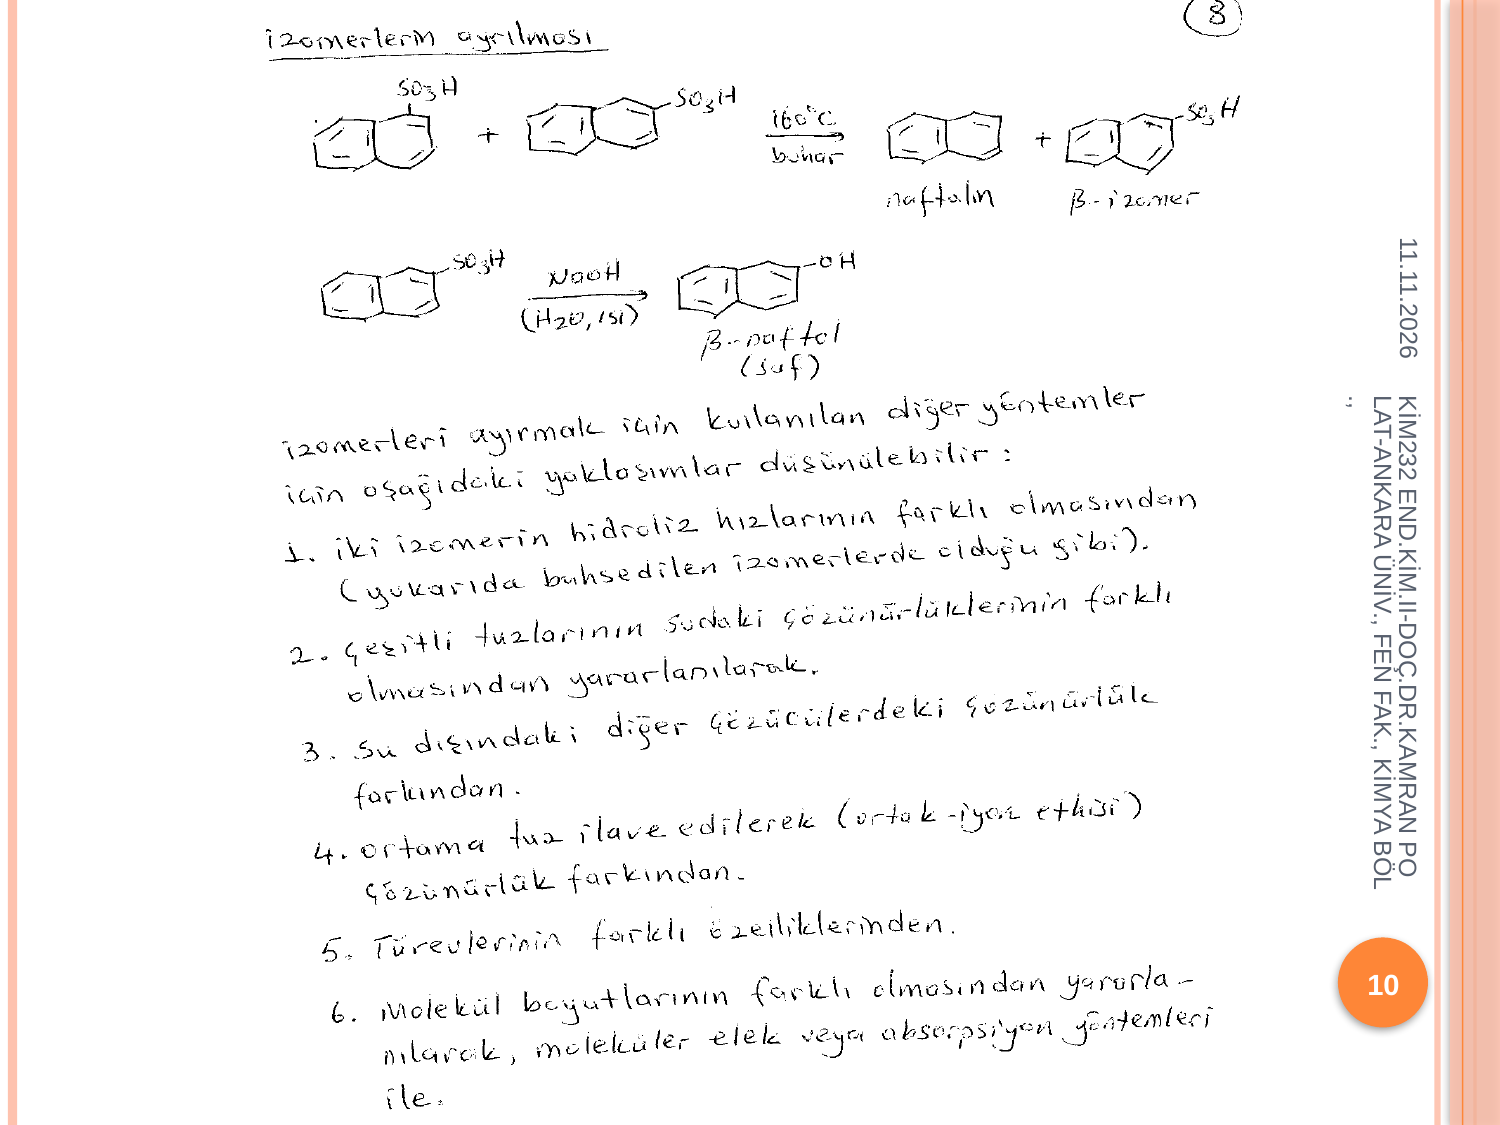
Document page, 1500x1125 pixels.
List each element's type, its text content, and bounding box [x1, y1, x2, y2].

footer KİM232 END.KİM.II-DOÇ.DR.KAMRAN POLAT-ANKARA ÜNİV., FEN FAK., KİMYA BÖL., [1379, 380, 1440, 906]
picture [253, 0, 1270, 1125]
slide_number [1378, 43, 1442, 374]
slide_number 10 [1333, 940, 1434, 1027]
